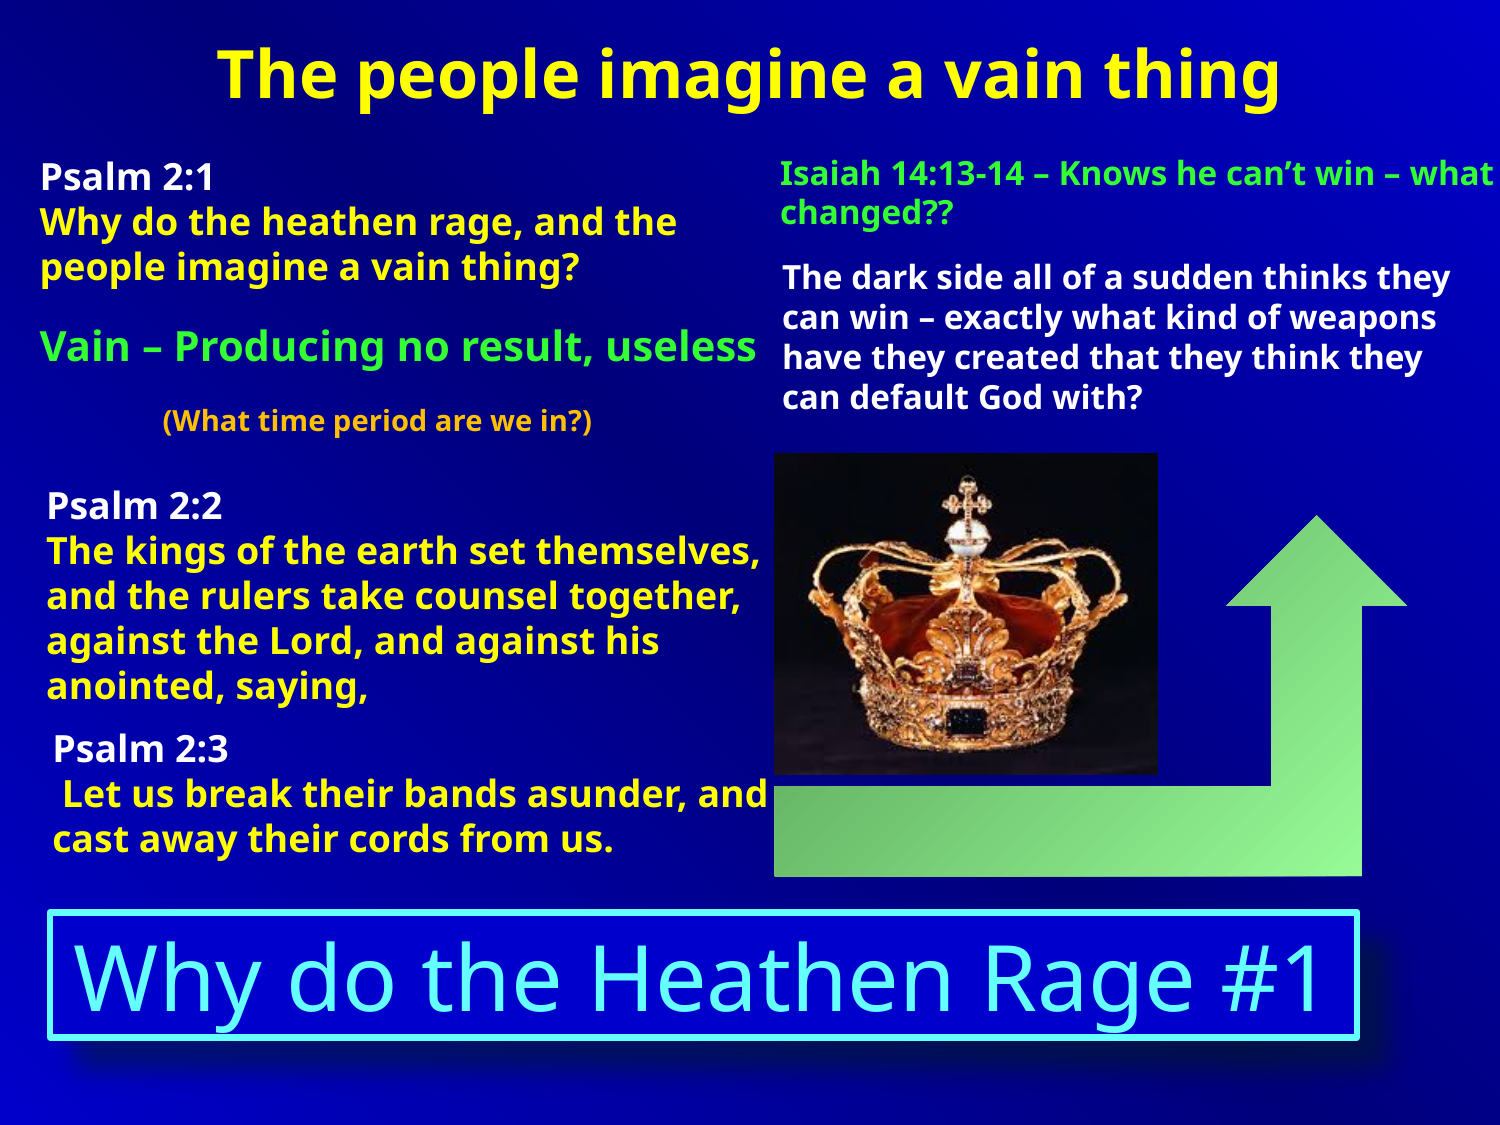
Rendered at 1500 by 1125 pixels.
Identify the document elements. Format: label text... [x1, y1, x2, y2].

text_box Vain – Producing no result, useless [24, 312, 767, 378]
text_box Psalm 2:3 Let us break their bands asunder, and cast away their cords from us. [37, 717, 788, 868]
text_box Psalm 2:1 Why do the heathen rage, and the people imagine a vain thing? [24, 145, 775, 296]
text_box [774, 515, 1407, 877]
text_box Why do the Heathen Rage #1 [49, 912, 1358, 1038]
text_box The dark side all of a sudden thinks they can win – exactly what kind of weapons have they created that they think they can default God with? [767, 249, 1475, 424]
text_box The people imagine a vain thing [24, 24, 1475, 120]
text_box Psalm 2:2 The kings of the earth set themselves, and the rulers take counsel together, against the Lord, and against his anointed, saying, [31, 475, 769, 715]
text_box (What time period are we in?) [125, 394, 630, 445]
picture [774, 452, 1158, 776]
text_box Isaiah 14:13-14 – Knows he can’t win – what changed?? [765, 144, 1500, 239]
